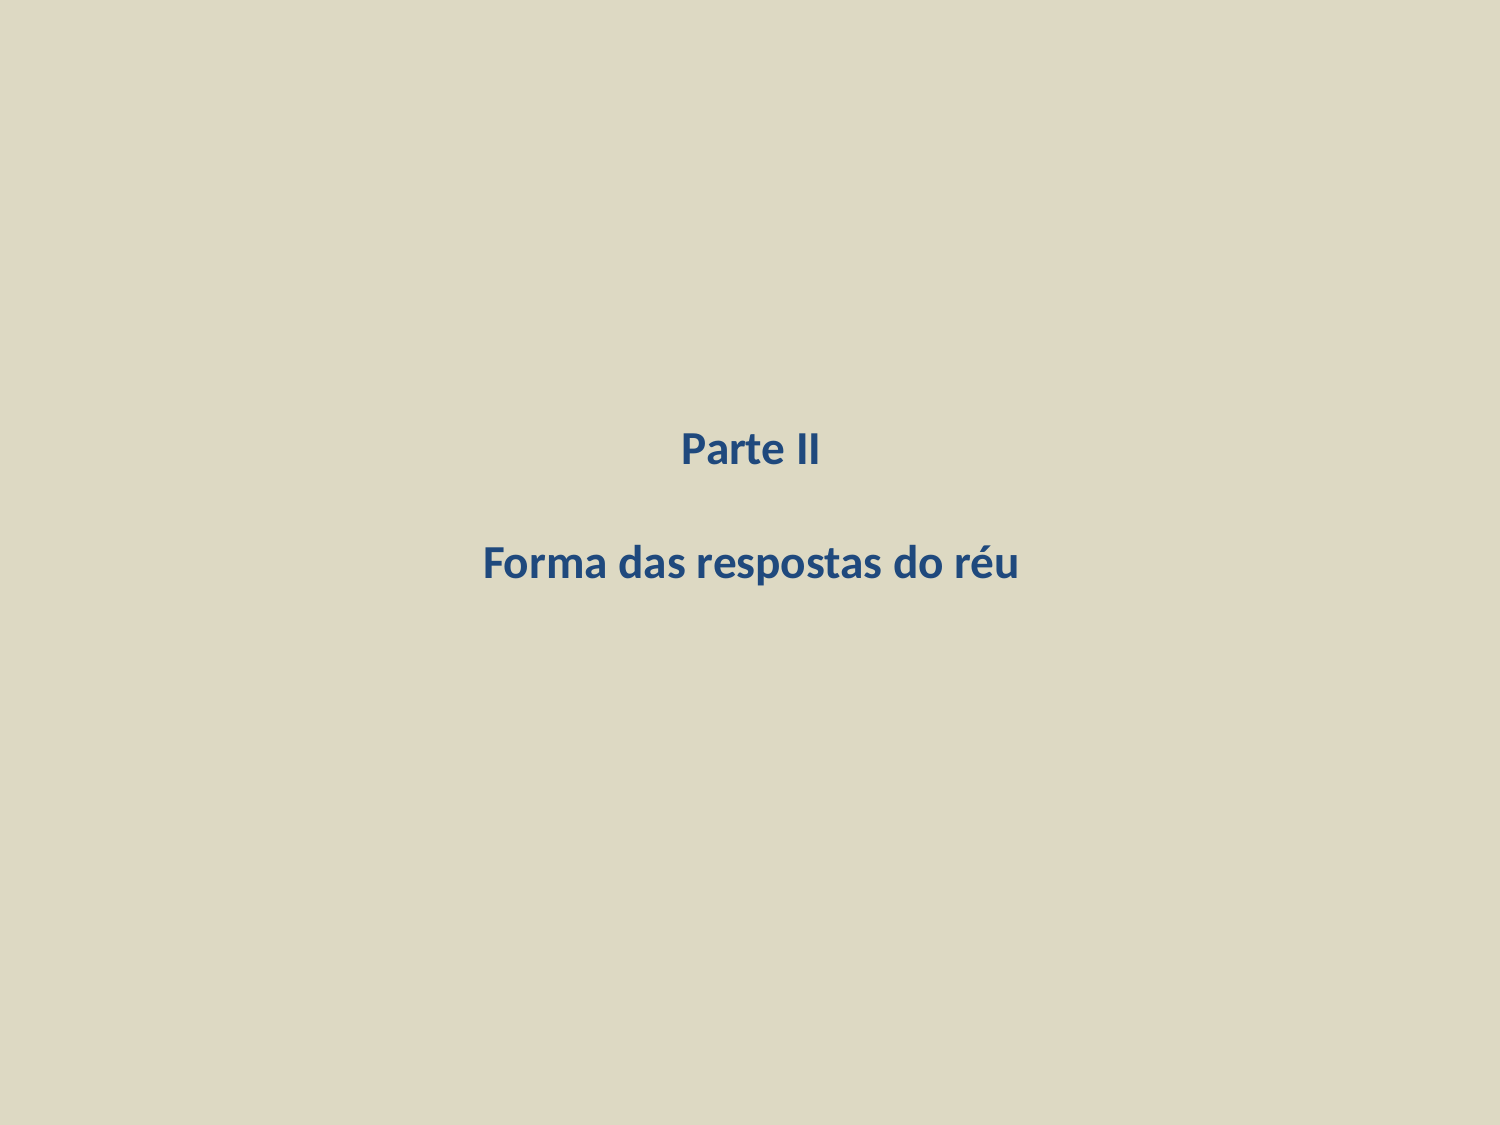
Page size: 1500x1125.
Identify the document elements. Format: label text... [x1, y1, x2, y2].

title Parte II Forma das respostas do réu [76, 408, 1427, 597]
